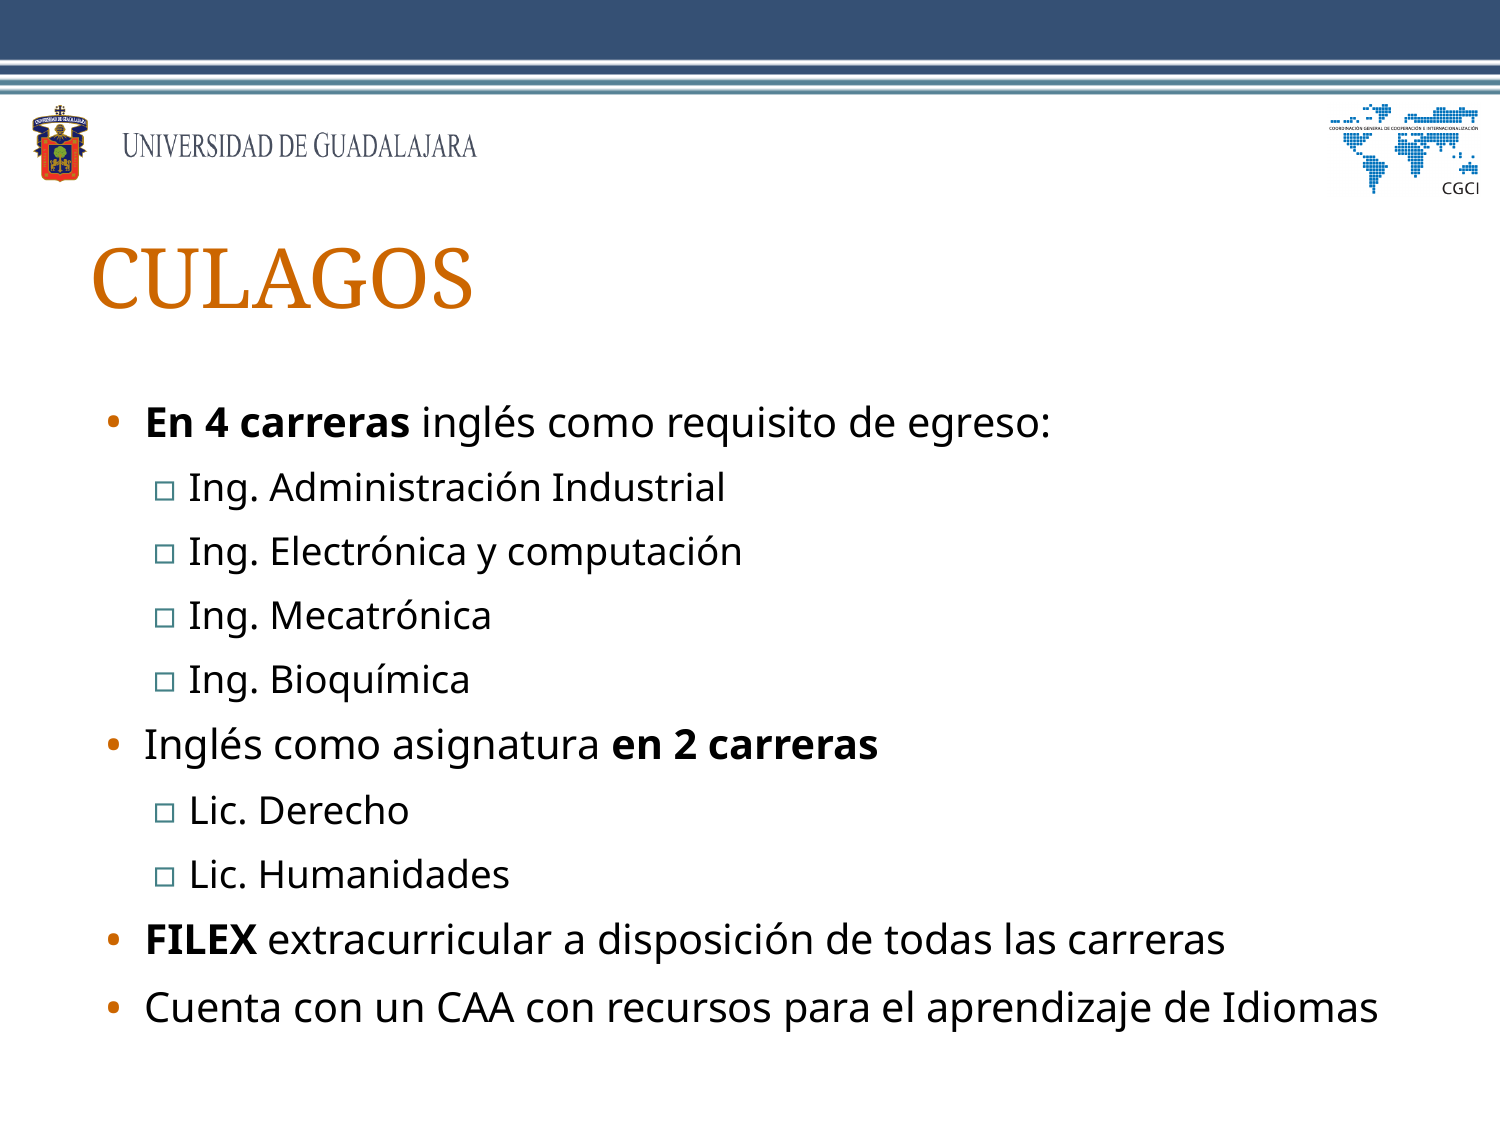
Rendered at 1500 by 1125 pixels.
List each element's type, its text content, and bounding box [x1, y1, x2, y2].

title CULAGOS [75, 187, 1425, 363]
list En 4 carreras inglés como requisito de egreso: Ing. Administración Industrial Ing. Electrónica y computación Ing. Mecatrónica Ing. Bioquímica Inglés como asignatura en 2 carreras Lic. Derecho Lic. Humanidades FILEX extracurricular a disposición de todas las carreras Cuenta con un CAA con recursos para el aprendizaje de Idiomas [75, 368, 1425, 1079]
picture [0, 0, 1500, 197]
